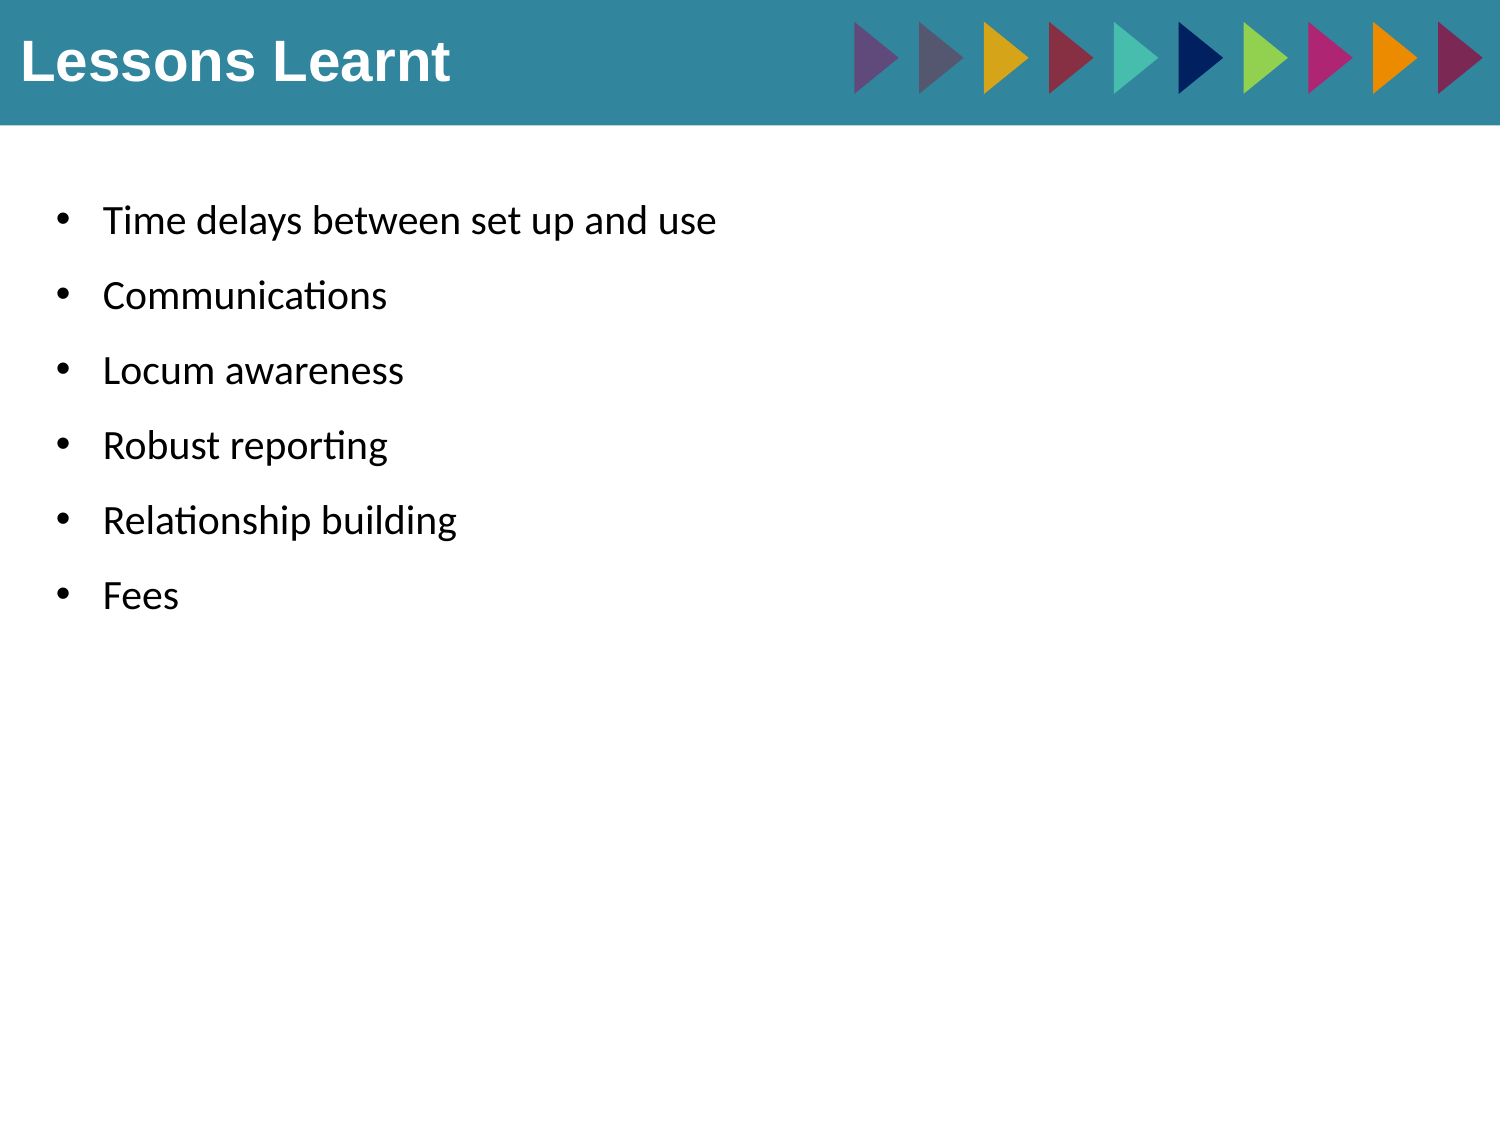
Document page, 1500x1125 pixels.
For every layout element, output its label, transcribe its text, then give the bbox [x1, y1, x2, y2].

text_box [0, 0, 1500, 127]
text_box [840, 25, 1497, 91]
text_box Lessons Learnt [5, 15, 1433, 101]
text_box Time delays between set up and use Communications Locum awareness Robust reporting Relationship building Fees [41, 160, 1433, 626]
